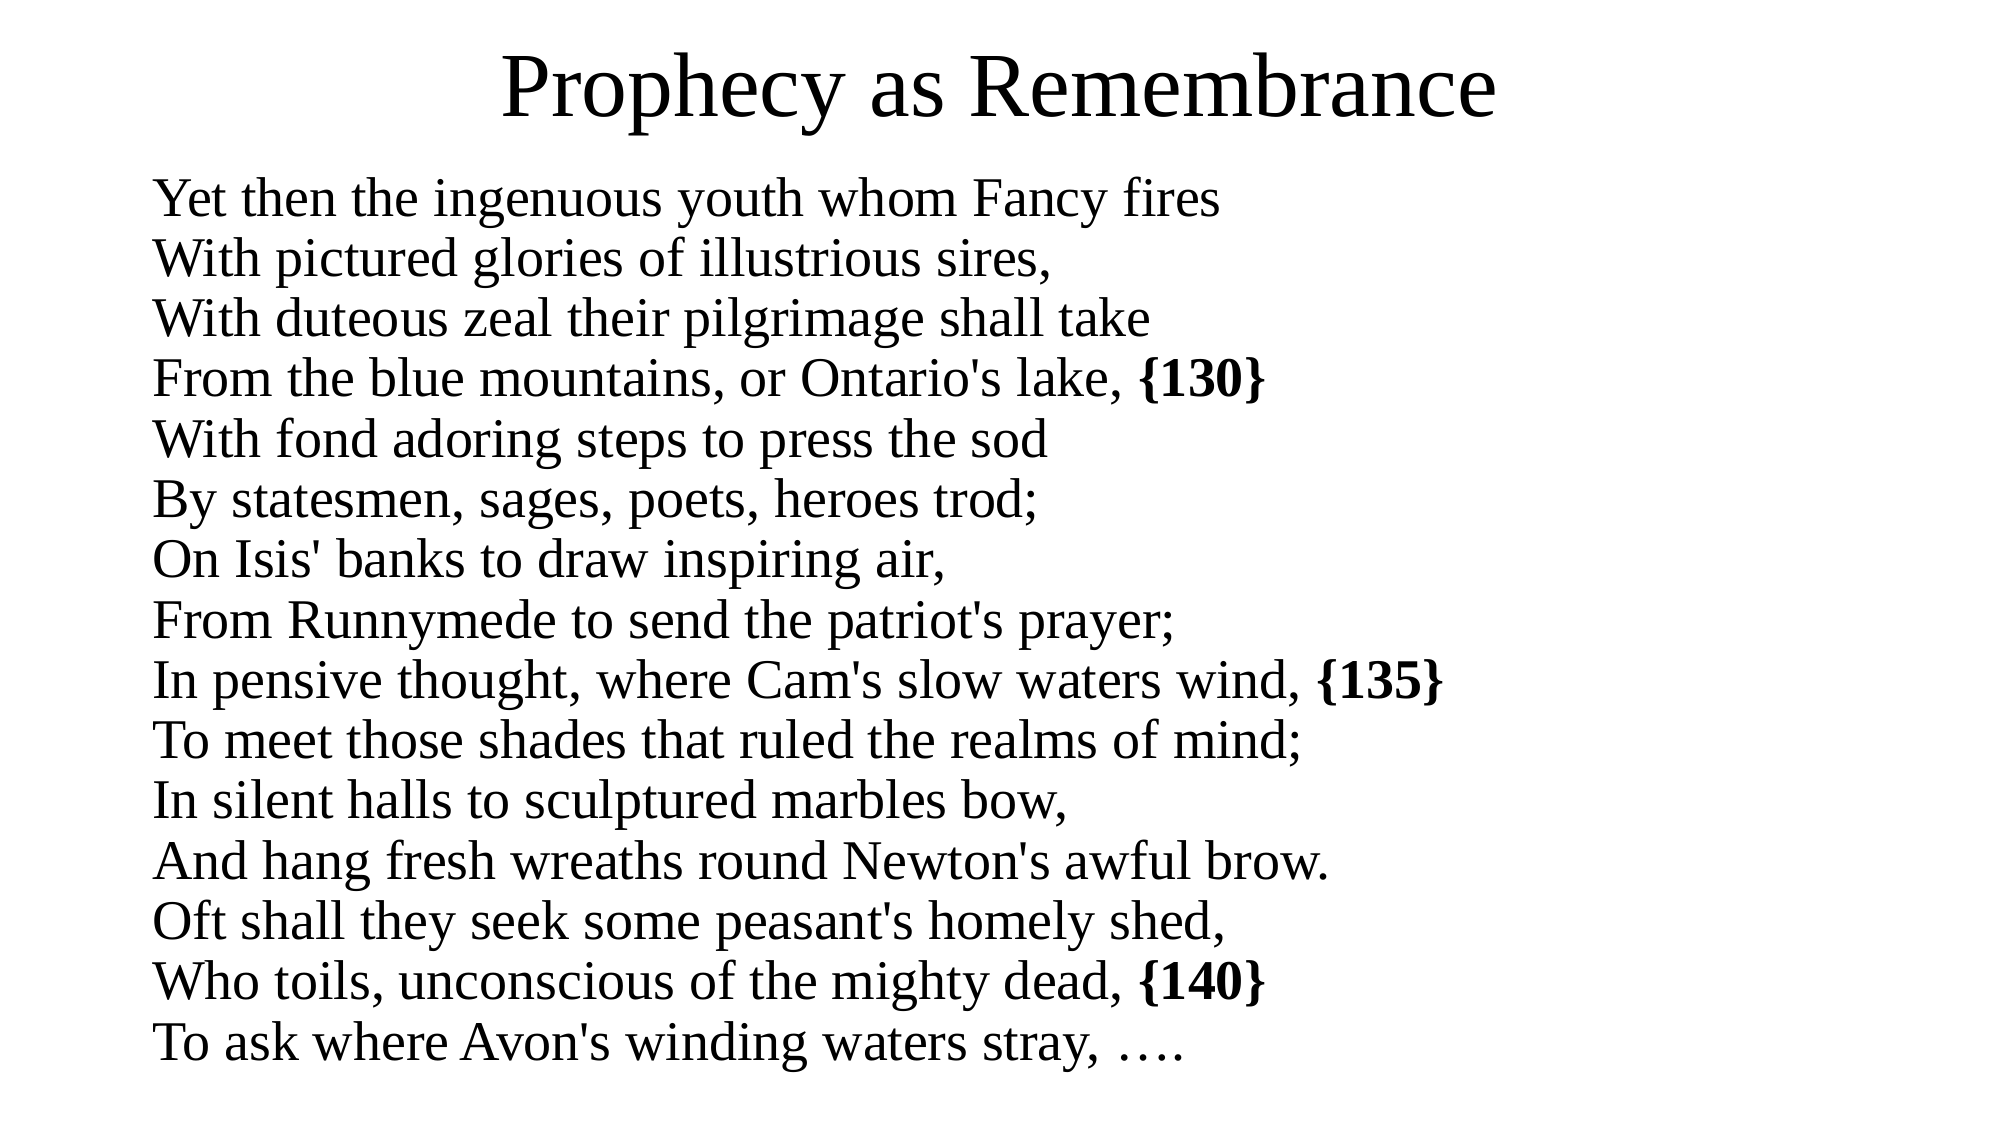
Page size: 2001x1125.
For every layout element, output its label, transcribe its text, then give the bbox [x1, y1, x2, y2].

title Prophecy as Remembrance [137, 28, 1863, 146]
list Yet then the ingenuous youth whom Fancy fires With pictured glories of illustrious sires, With duteous zeal their pilgrimage shall take From the blue mountains, or Ontario's lake, {130} With fond adoring steps to press the sod By statesmen, sages, poets, heroes trod; On Isis' banks to draw inspiring air, From Runnymede to send the patriot's prayer; In pensive thought, where Cam's slow waters wind, {135} To meet those shades that ruled the realms of mind; In silent halls to sculptured marbles bow, And hang fresh wreaths round Newton's awful brow. Oft shall they seek some peasant's homely shed, Who toils, unconscious of the mighty dead, {140} To ask where Avon's winding waters stray, …. [137, 160, 1863, 1082]
